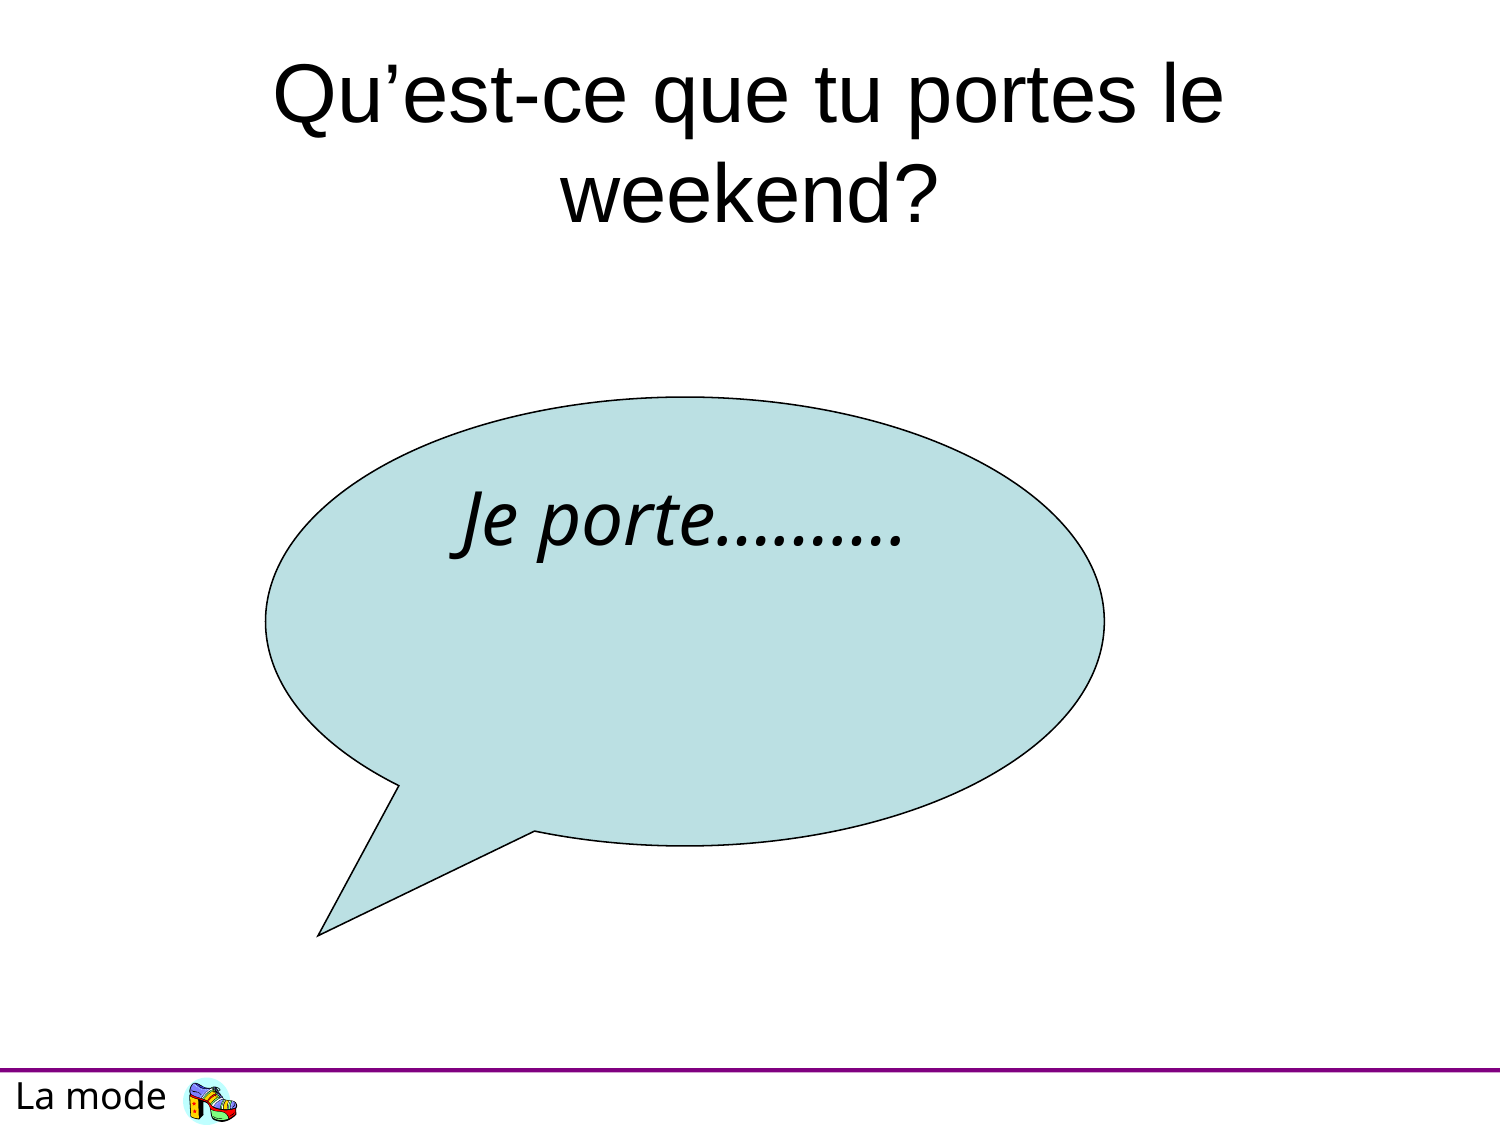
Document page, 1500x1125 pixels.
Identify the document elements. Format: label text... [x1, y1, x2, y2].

text_box Je porte………. [265, 397, 1105, 936]
picture [182, 1077, 238, 1125]
title Qu’est-ce que tu portes le weekend? [74, 44, 1426, 233]
text_box La mode [0, 1064, 373, 1125]
